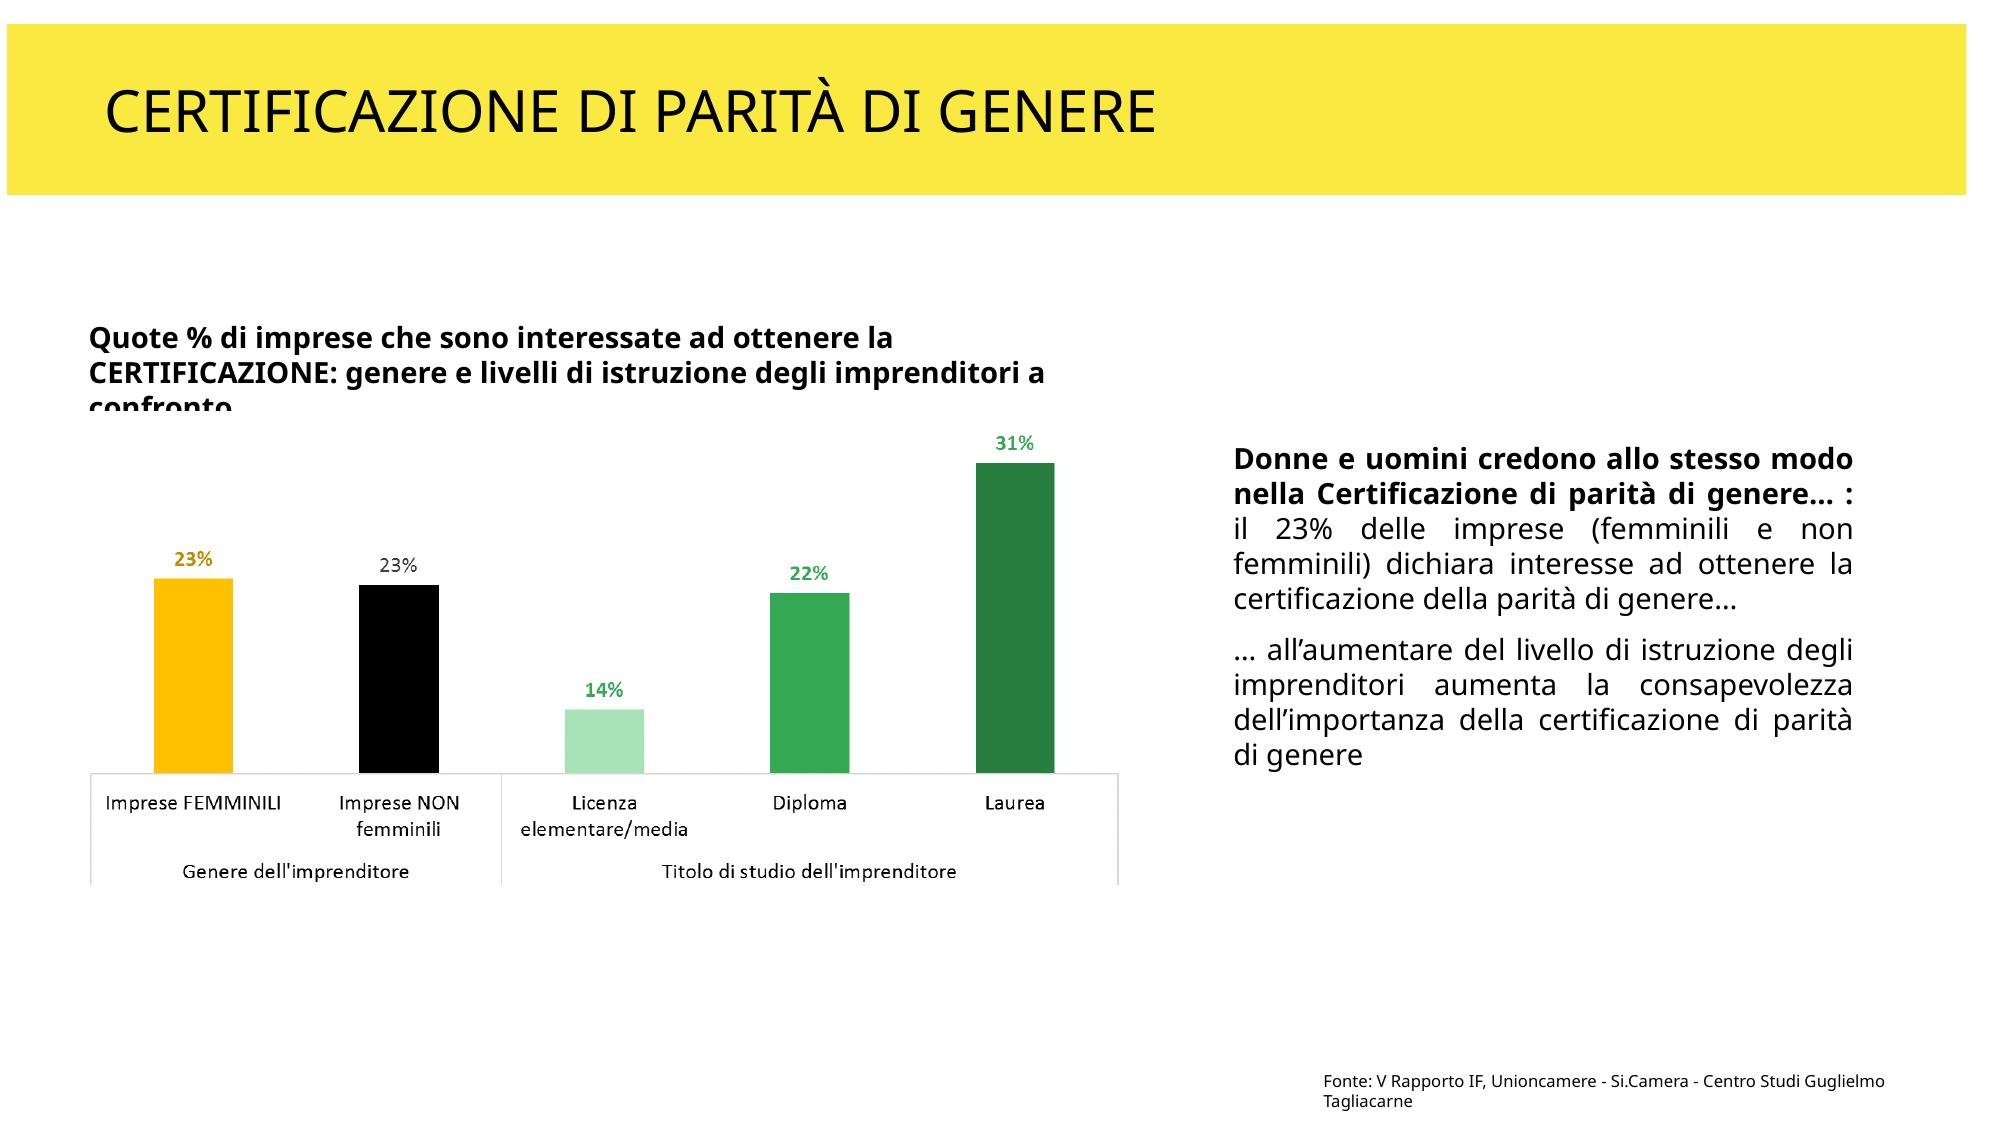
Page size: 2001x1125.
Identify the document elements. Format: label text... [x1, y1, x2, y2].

text_box Donne e uomini credono allo stesso modo nella Certificazione di parità di genere… : il 23% delle imprese (femminili e non femminili) dichiara interesse ad ottenere la certificazione della parità di genere… … all’aumentare del livello di istruzione degli imprenditori aumenta la consapevolezza dell’importanza della certificazione di parità di genere [1233, 440, 1855, 772]
text_box Fonte: V Rapporto IF, Unioncamere - Si.Camera - Centro Studi Guglielmo Tagliacarne [1308, 1063, 1968, 1118]
text_box [7, 24, 1967, 195]
picture [73, 410, 1135, 893]
text_box CERTIFICAZIONE DI PARITÀ DI GENERE [89, 66, 1847, 152]
text_box Quote % di imprese che sono interessate ad ottenere la CERTIFICAZIONE: genere e livelli di istruzione degli imprenditori a confronto [73, 311, 1090, 410]
